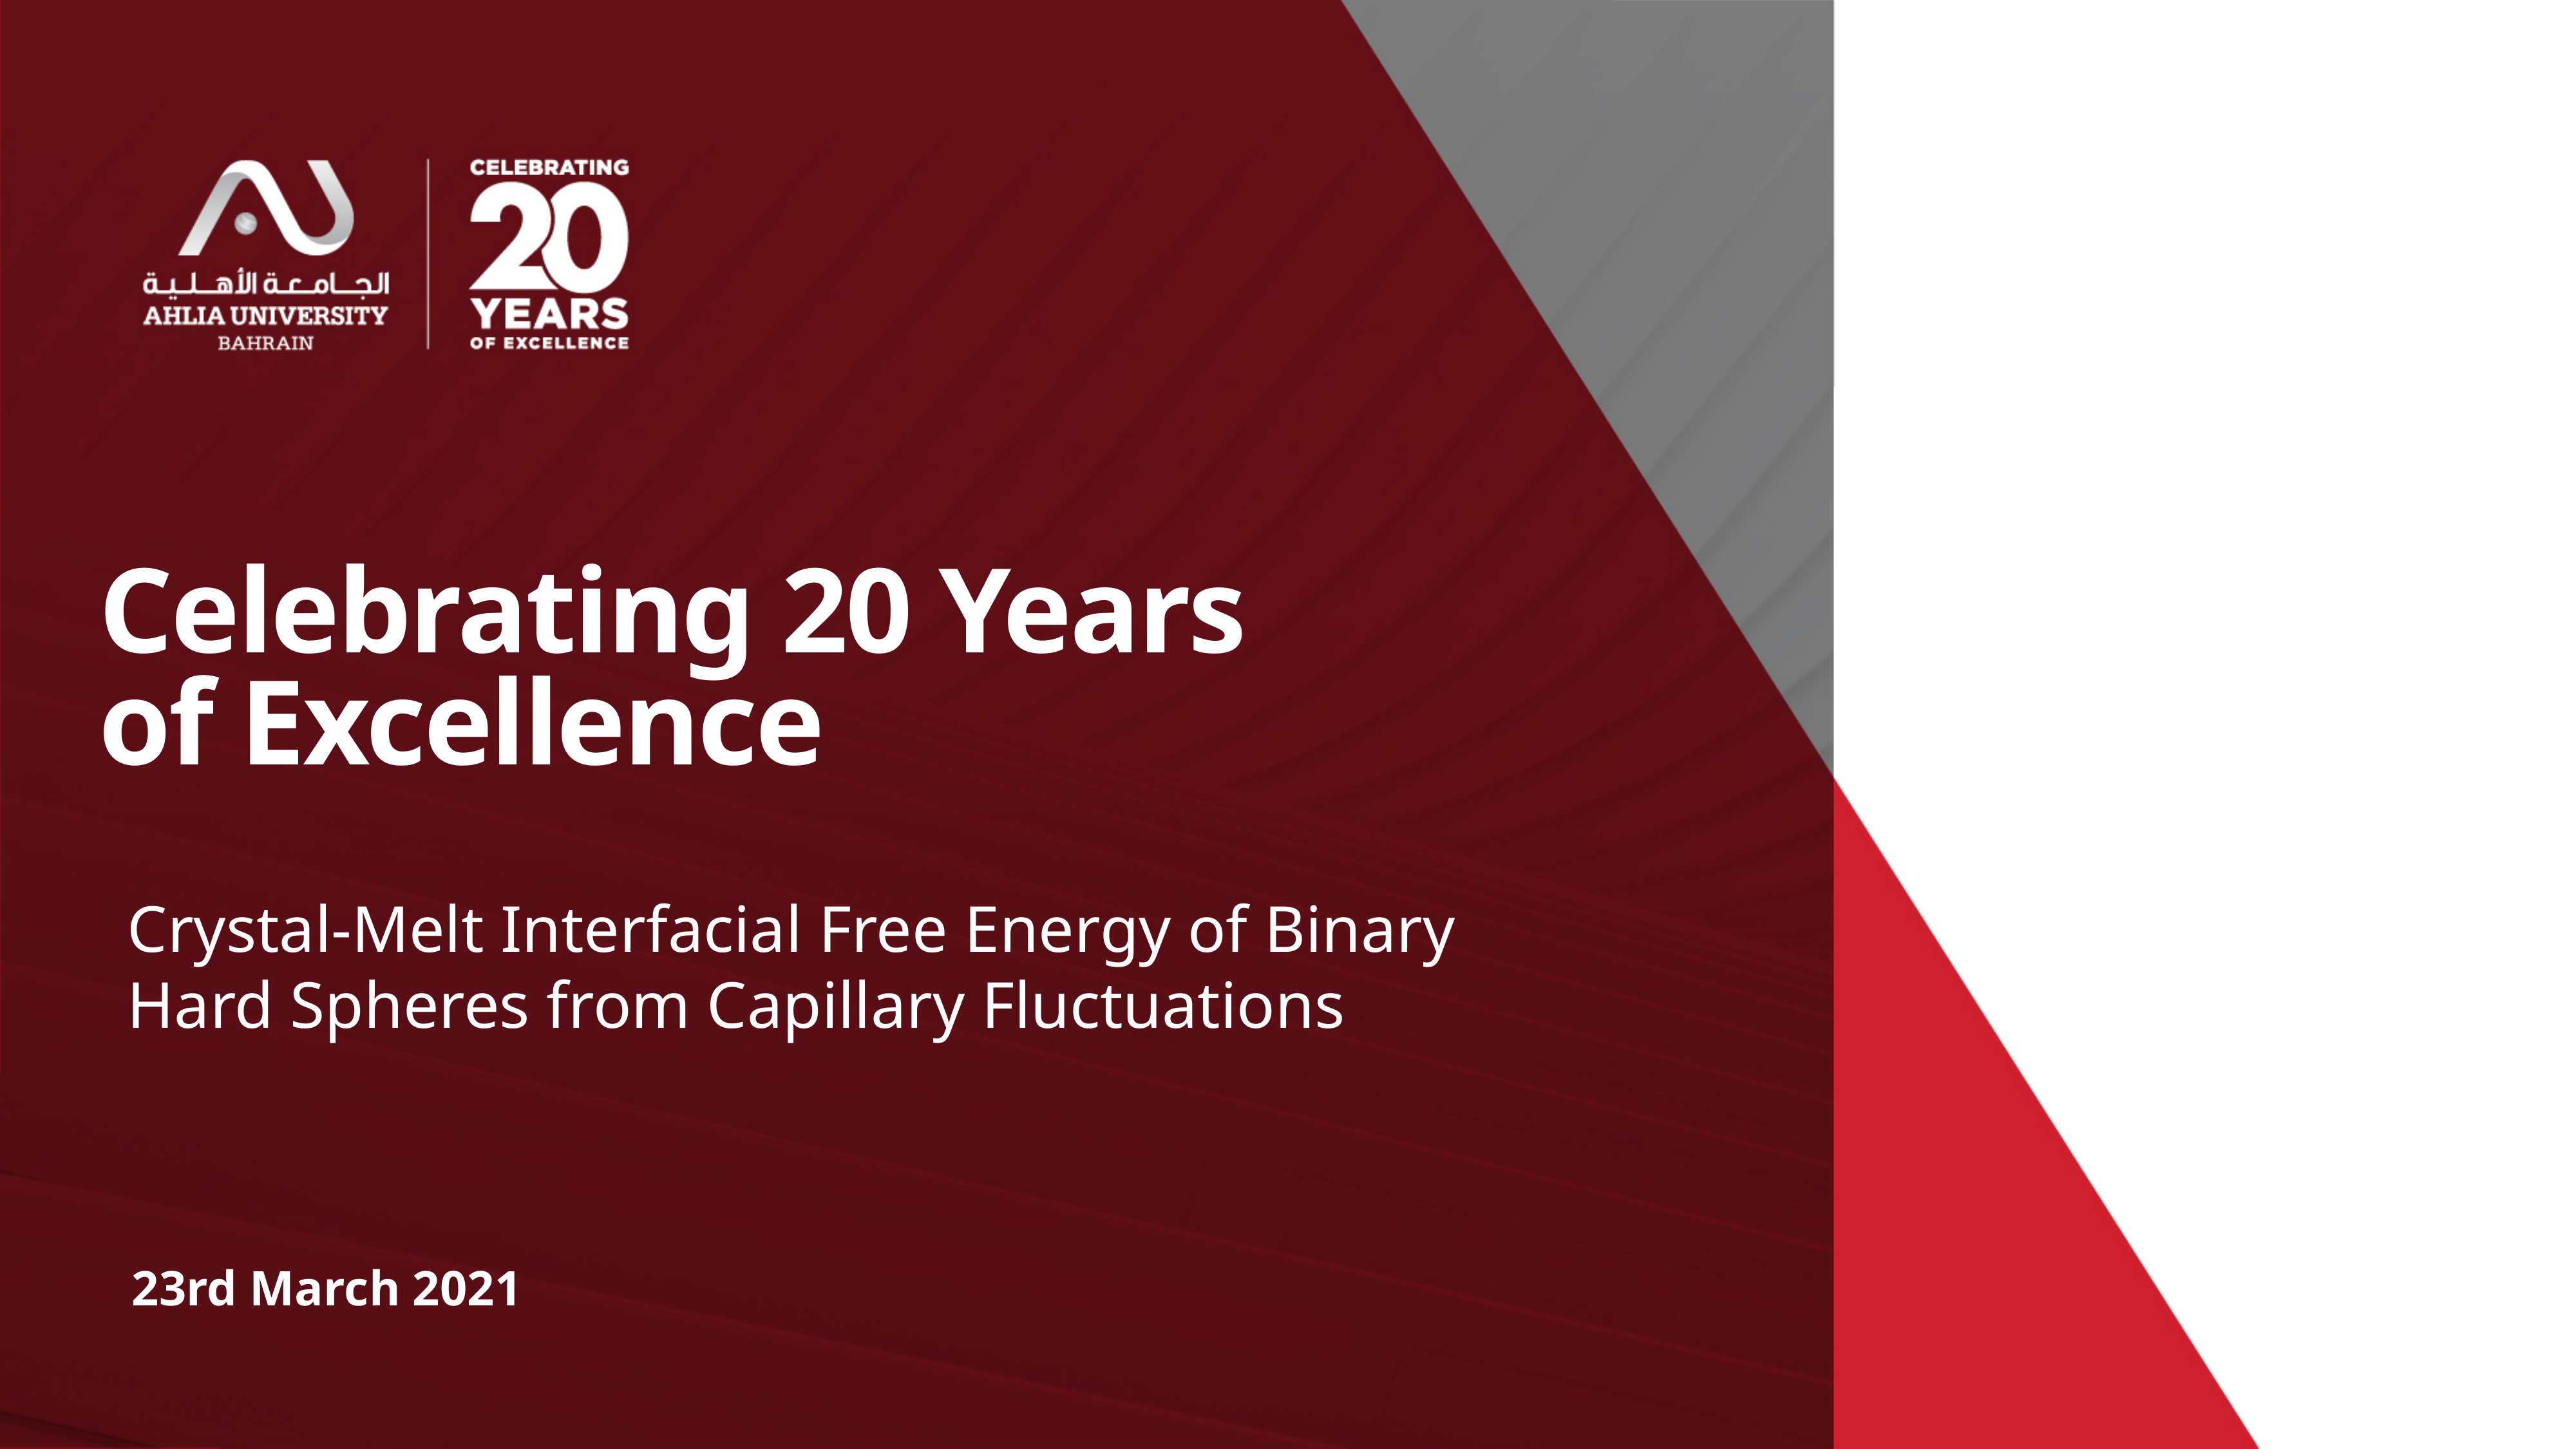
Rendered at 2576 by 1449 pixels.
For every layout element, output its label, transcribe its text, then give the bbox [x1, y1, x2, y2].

picture [0, 0, 2576, 1449]
title Celebrating 20 Years of Excellence [93, 525, 1448, 793]
subtitle Crystal-Melt Interfacial Free Energy of Binary Hard Spheres from Capillary Fluctuations [122, 883, 1513, 1092]
list 23rd March 2021 [126, 1252, 2448, 1321]
